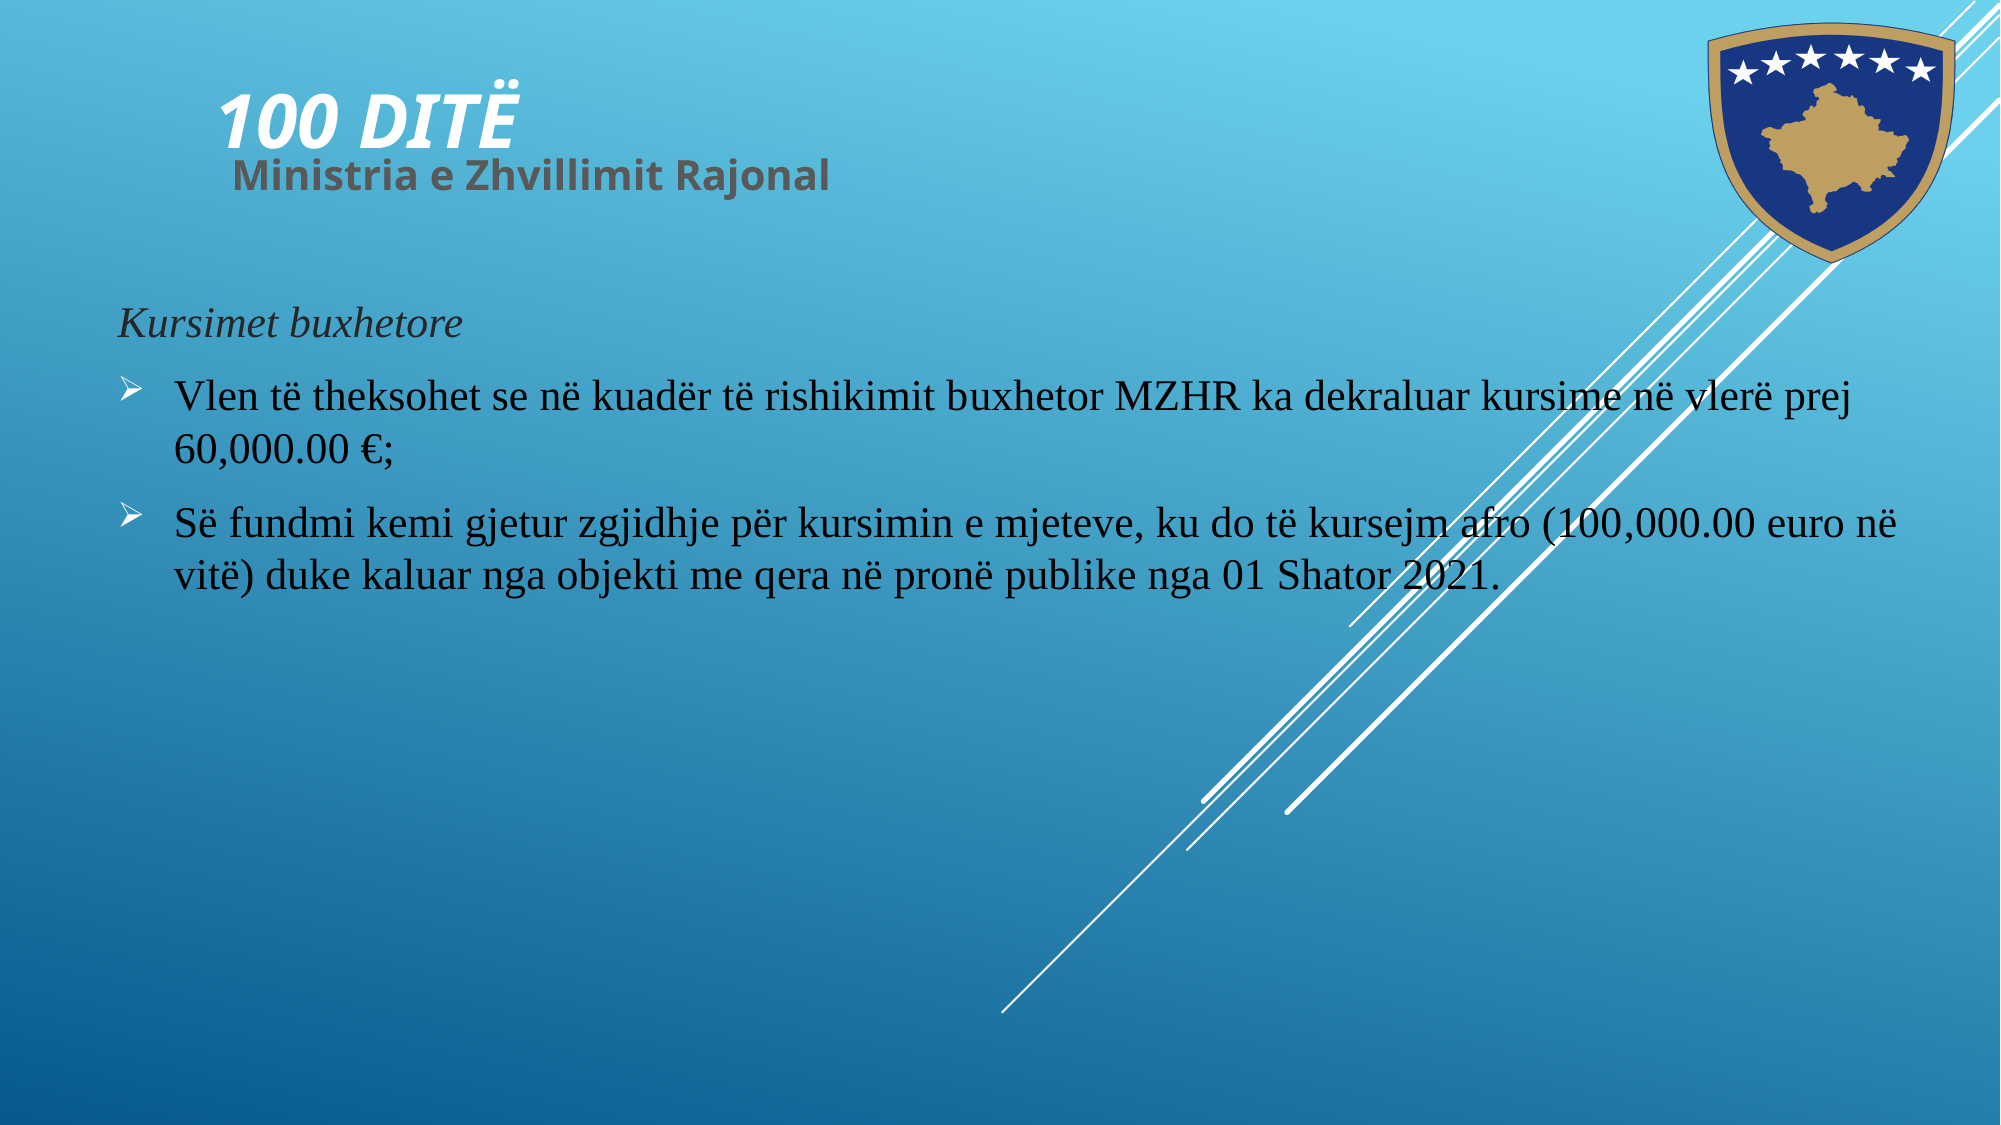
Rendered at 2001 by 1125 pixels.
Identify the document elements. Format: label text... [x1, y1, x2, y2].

text_box Kursimet buxhetore Vlen të theksohet se në kuadër të rishikimit buxhetor MZHR ka dekraluar kursime në vlerë prej 60,000.00 €; Së fundmi kemi gjetur zgjidhje për kursimin e mjeteve, ku do të kursejm afro (100,000.00 euro në vitë) duke kaluar nga objekti me qera në pronë publike nga 01 Shator 2021. [102, 285, 1956, 1099]
subtitle Ministria e Zhvillimit Rajonal [216, 141, 848, 241]
title 100 ditË [199, 0, 559, 171]
picture [1707, 22, 1956, 264]
